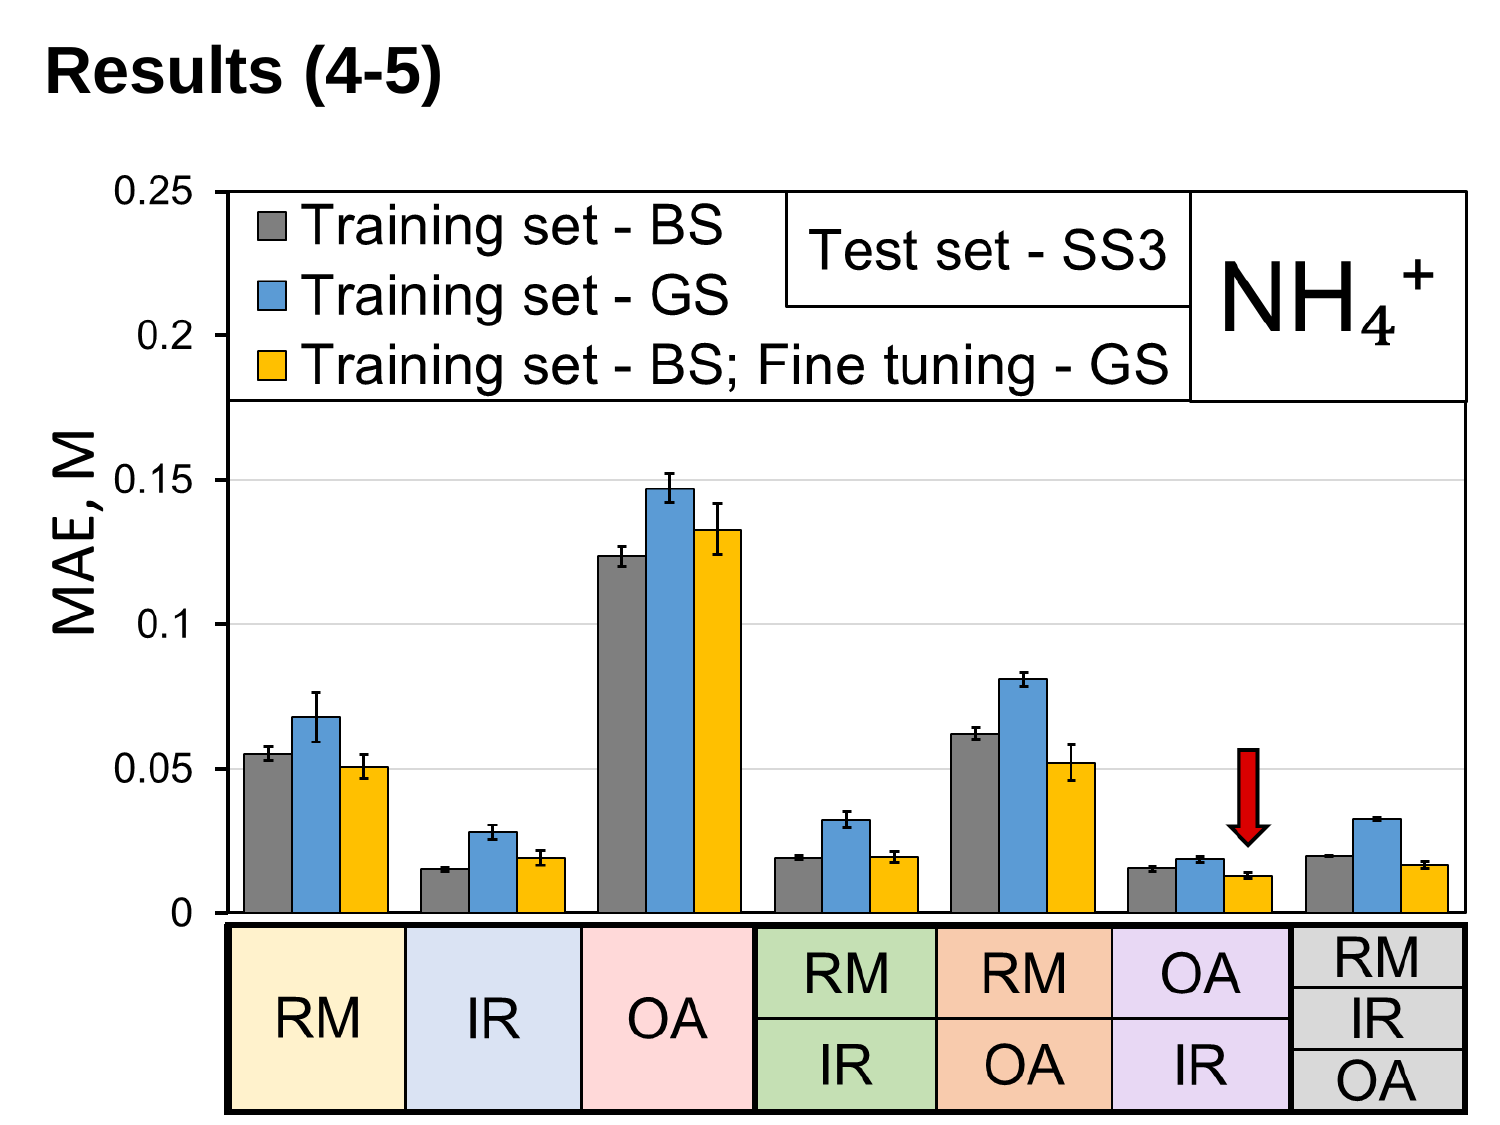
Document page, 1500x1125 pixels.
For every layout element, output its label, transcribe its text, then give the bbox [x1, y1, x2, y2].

picture [28, 155, 1488, 1118]
text_box Results (4-5) [29, 19, 1500, 114]
